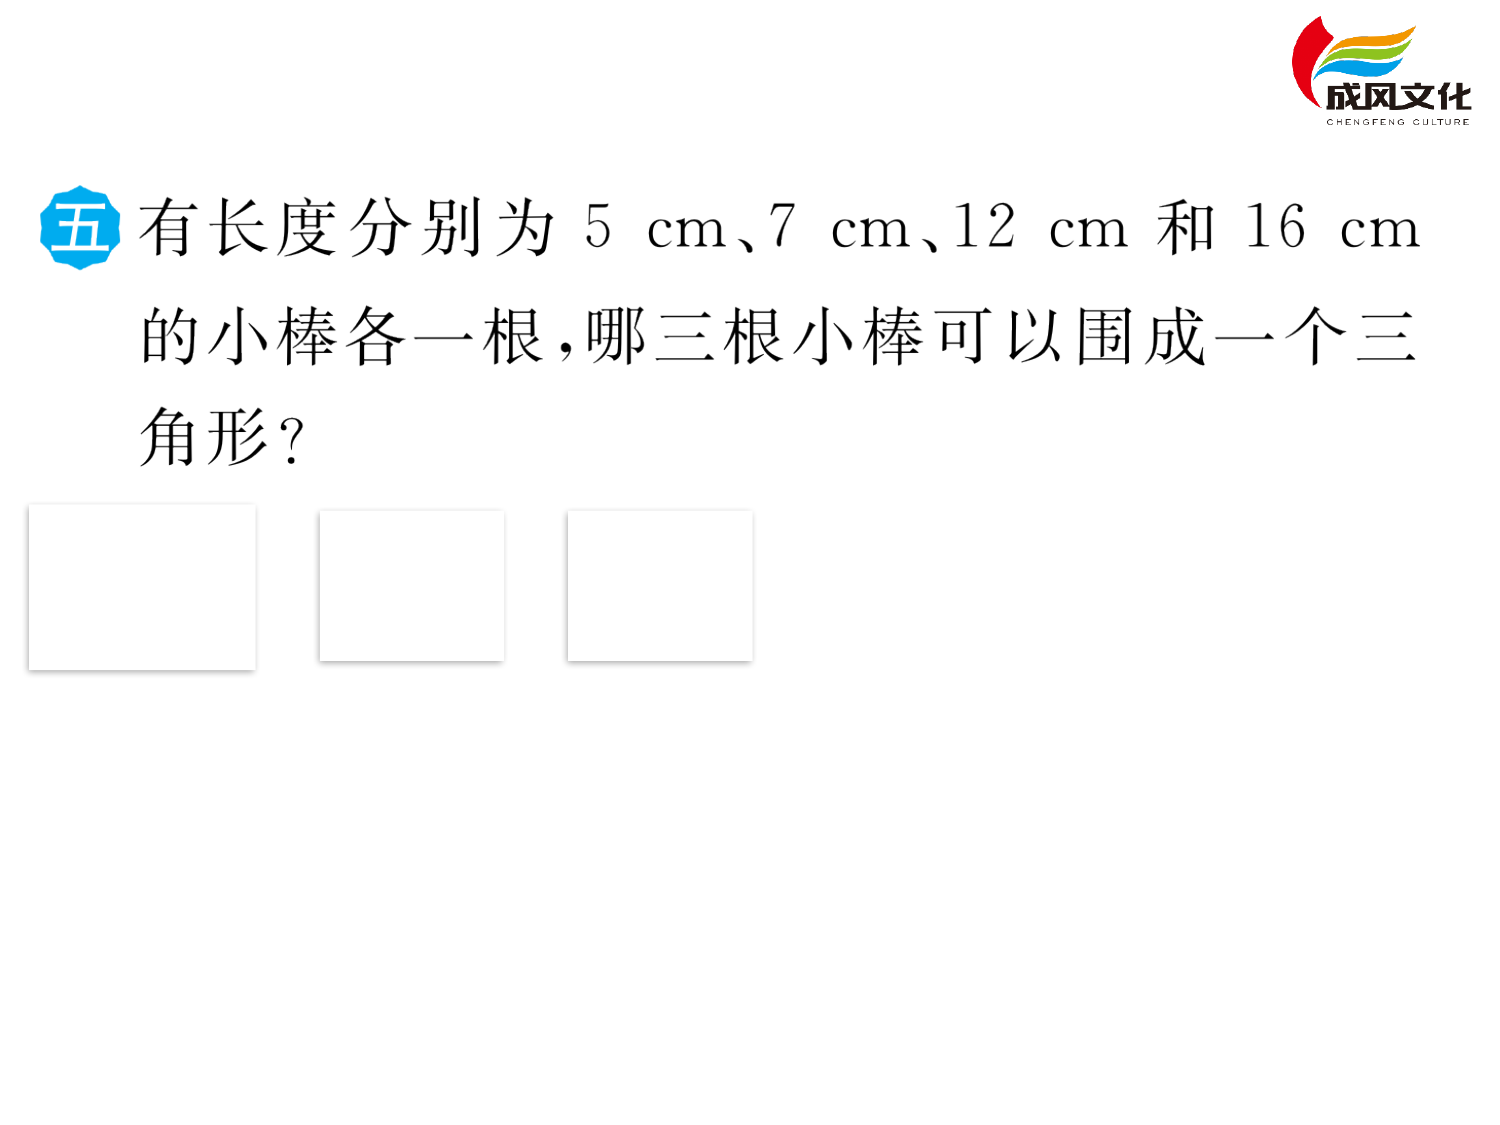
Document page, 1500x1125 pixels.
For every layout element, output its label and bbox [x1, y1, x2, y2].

picture [35, 176, 1453, 782]
picture [1281, 0, 1489, 136]
